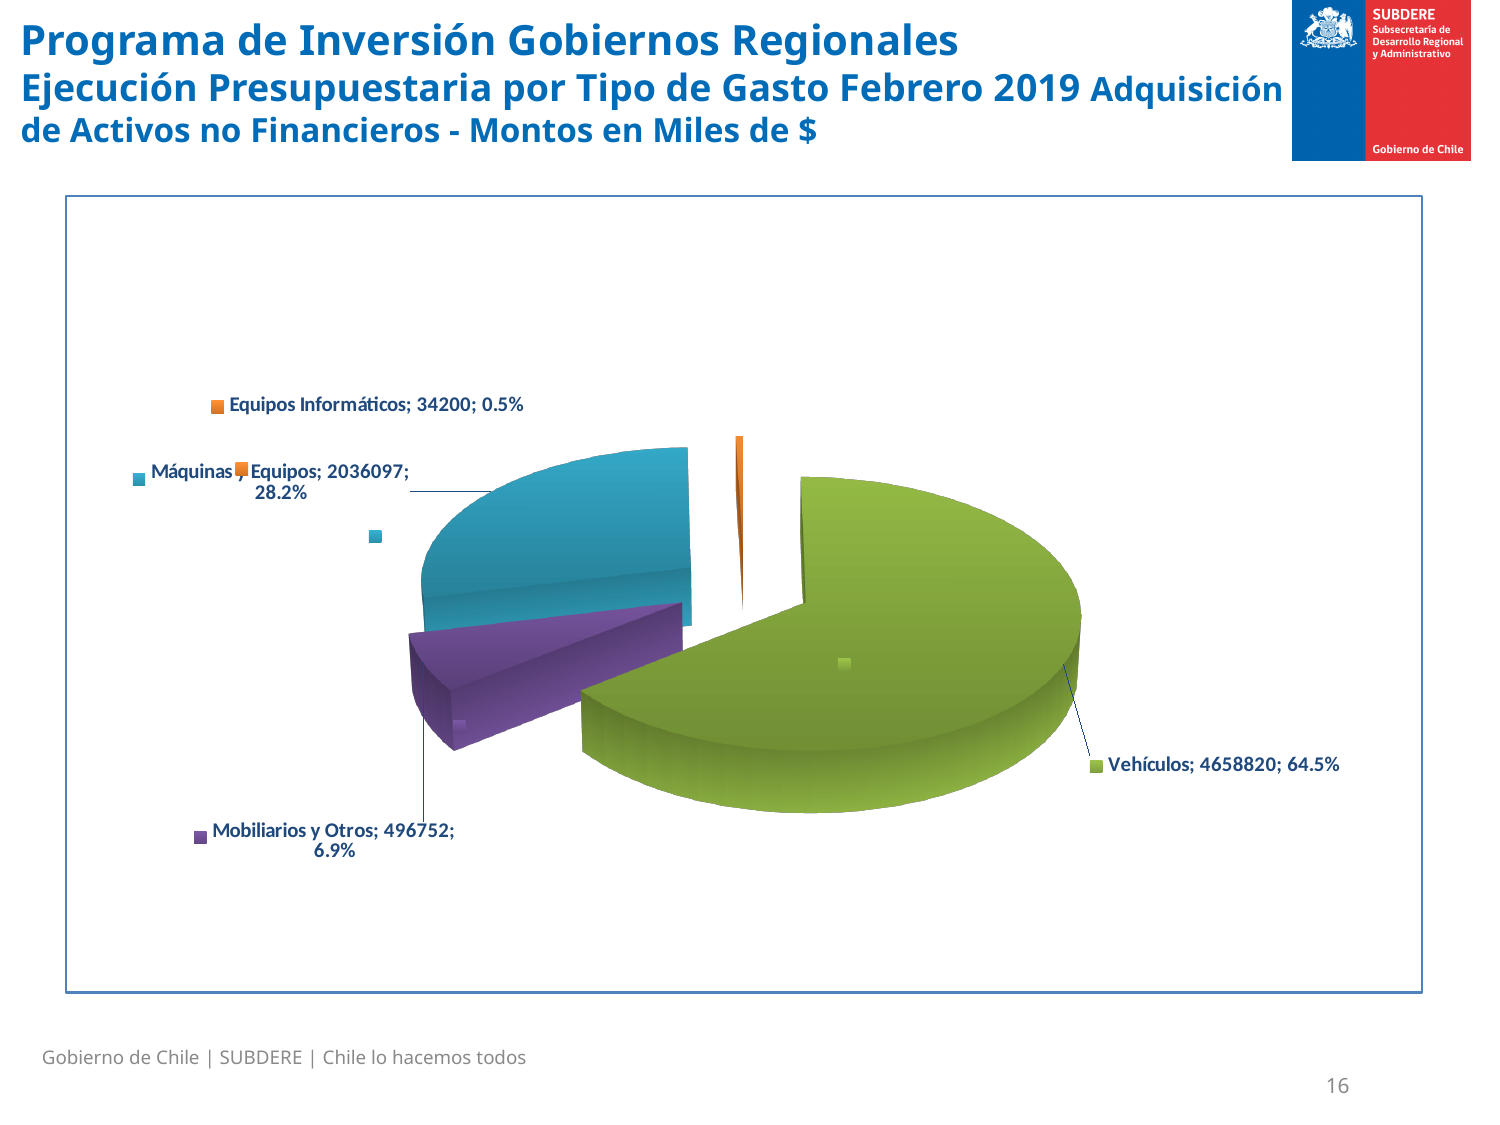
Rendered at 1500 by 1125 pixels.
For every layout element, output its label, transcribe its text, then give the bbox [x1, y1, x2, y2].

picture [1292, 0, 1471, 161]
text_box Gobierno de Chile | SUBDERE | Chile lo hacemos todos [27, 1037, 999, 1079]
text_box Programa de Inversión Gobiernos Regionales Ejecución Presupuestaria por Tipo de Gasto Febrero 2019 Adquisición de Activos no Financieros - Montos en Miles de $ [5, 6, 1346, 194]
chart [64, 194, 1424, 995]
slide_number 16 [1014, 1070, 1365, 1103]
